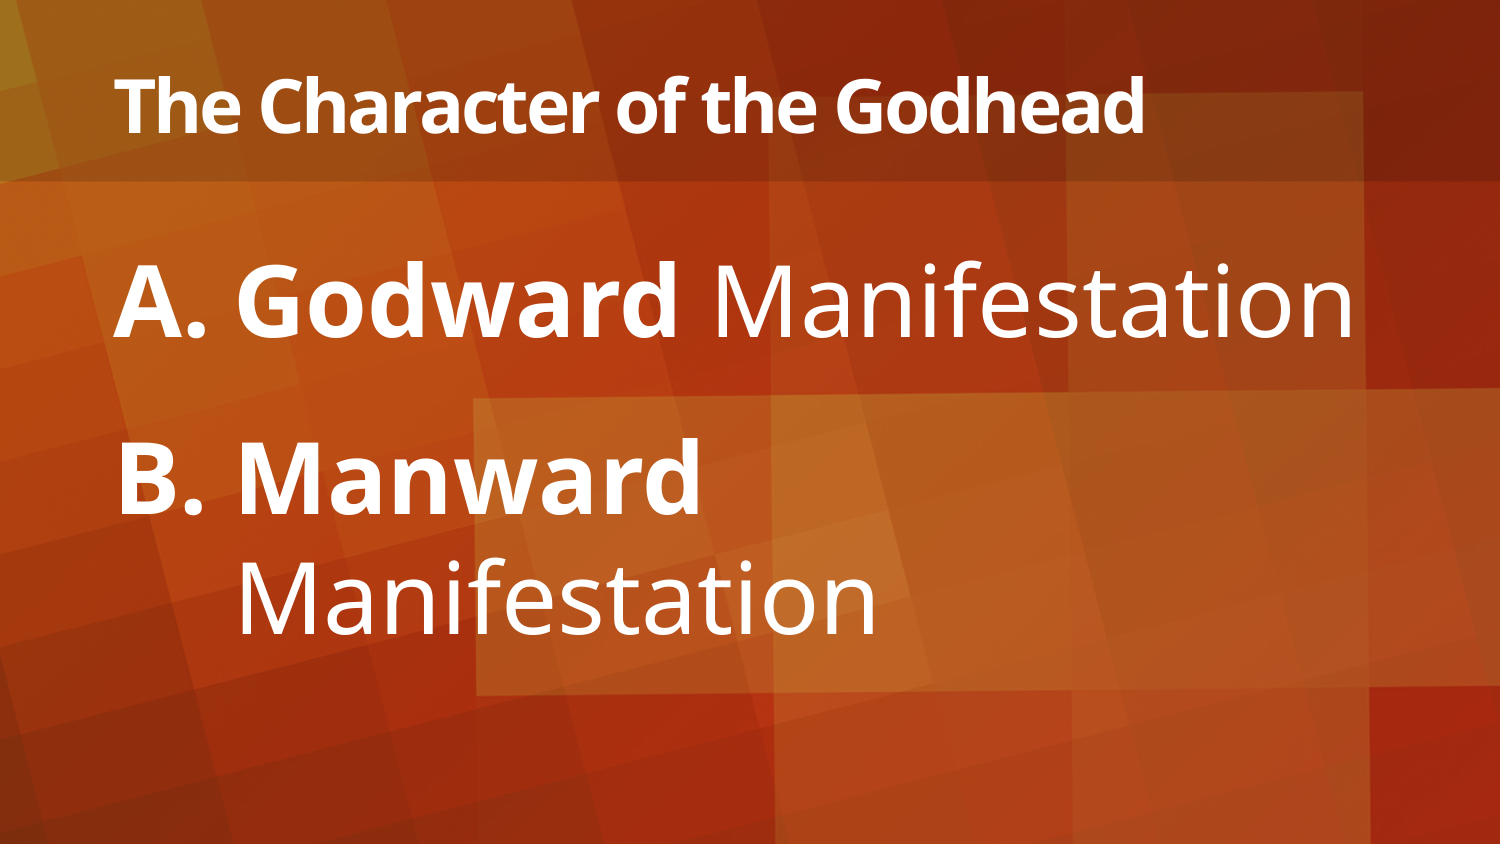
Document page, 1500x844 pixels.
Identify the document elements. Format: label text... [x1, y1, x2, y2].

picture [0, 0, 1500, 844]
title The Character of the Godhead [98, 33, 1397, 175]
list Godward Manifestation Manward Manifestation [98, 229, 1397, 803]
